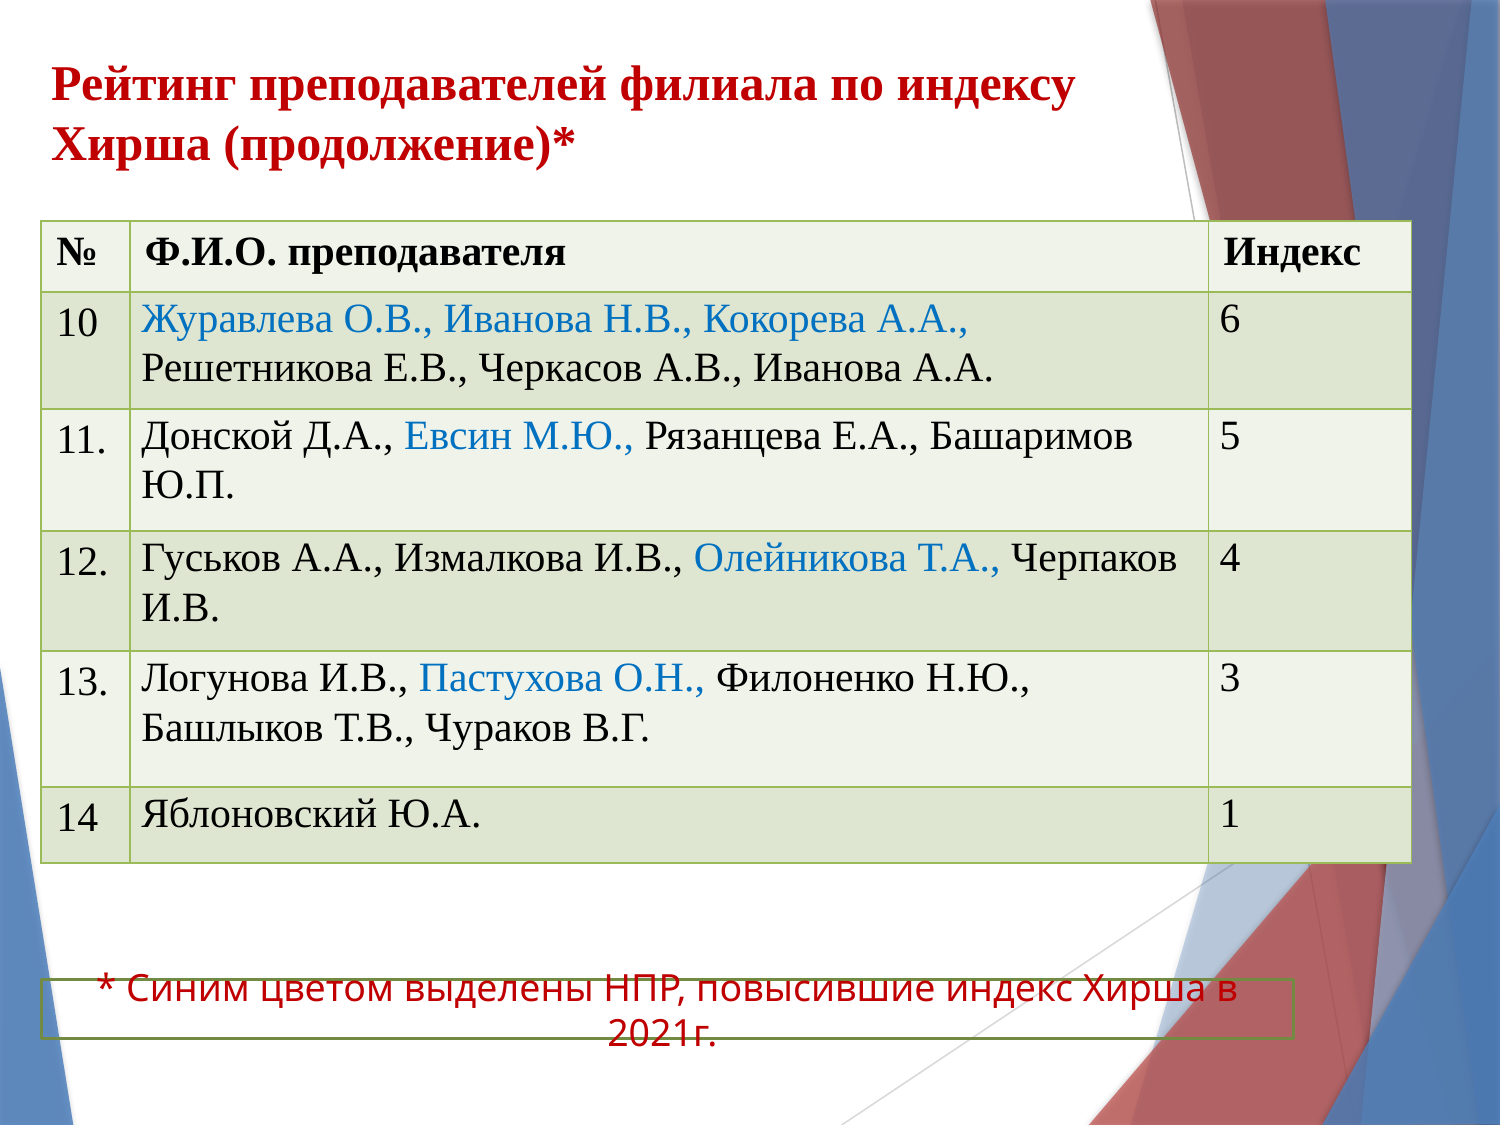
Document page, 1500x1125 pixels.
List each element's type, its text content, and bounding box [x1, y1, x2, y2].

table_cell 1 [1209, 788, 1411, 862]
table_cell 5 [1209, 410, 1411, 530]
table_cell 10 [42, 293, 129, 408]
table_cell Журавлева О.В., Иванова Н.В., Кокорева А.А., Решетникова Е.В., Черкасов А.В., Иванова А.А. [131, 293, 1208, 408]
table_header № [42, 222, 129, 291]
table_cell Гуськов А.А., Измалкова И.В., Олейникова Т.А., Черпаков И.В. [131, 532, 1208, 650]
table_header Ф.И.О. преподавателя [131, 222, 1208, 291]
text_box * Синим цветом выделены НПР, повысившие индекс Хирша в 2021г. [40, 978, 1295, 1040]
table_cell 11. [42, 410, 129, 530]
table_header Индекс [1209, 222, 1411, 291]
table_cell 6 [1209, 293, 1411, 408]
table_cell 12. [42, 532, 129, 650]
table_cell Донской Д.А., Евсин М.Ю., Рязанцева Е.А., Башаримов Ю.П. [131, 410, 1208, 530]
title Рейтинг преподавателей филиала по индексу Хирша (продолжение)* [36, 42, 1152, 197]
table_cell 4 [1209, 532, 1411, 650]
table_cell 14 [42, 788, 129, 862]
table_cell 3 [1209, 652, 1411, 786]
table_cell Яблоновский Ю.А. [131, 788, 1208, 862]
table_cell 13. [42, 652, 129, 786]
table_cell Логунова И.В., Пастухова О.Н., Филоненко Н.Ю., Башлыков Т.В., Чураков В.Г. [131, 652, 1208, 786]
